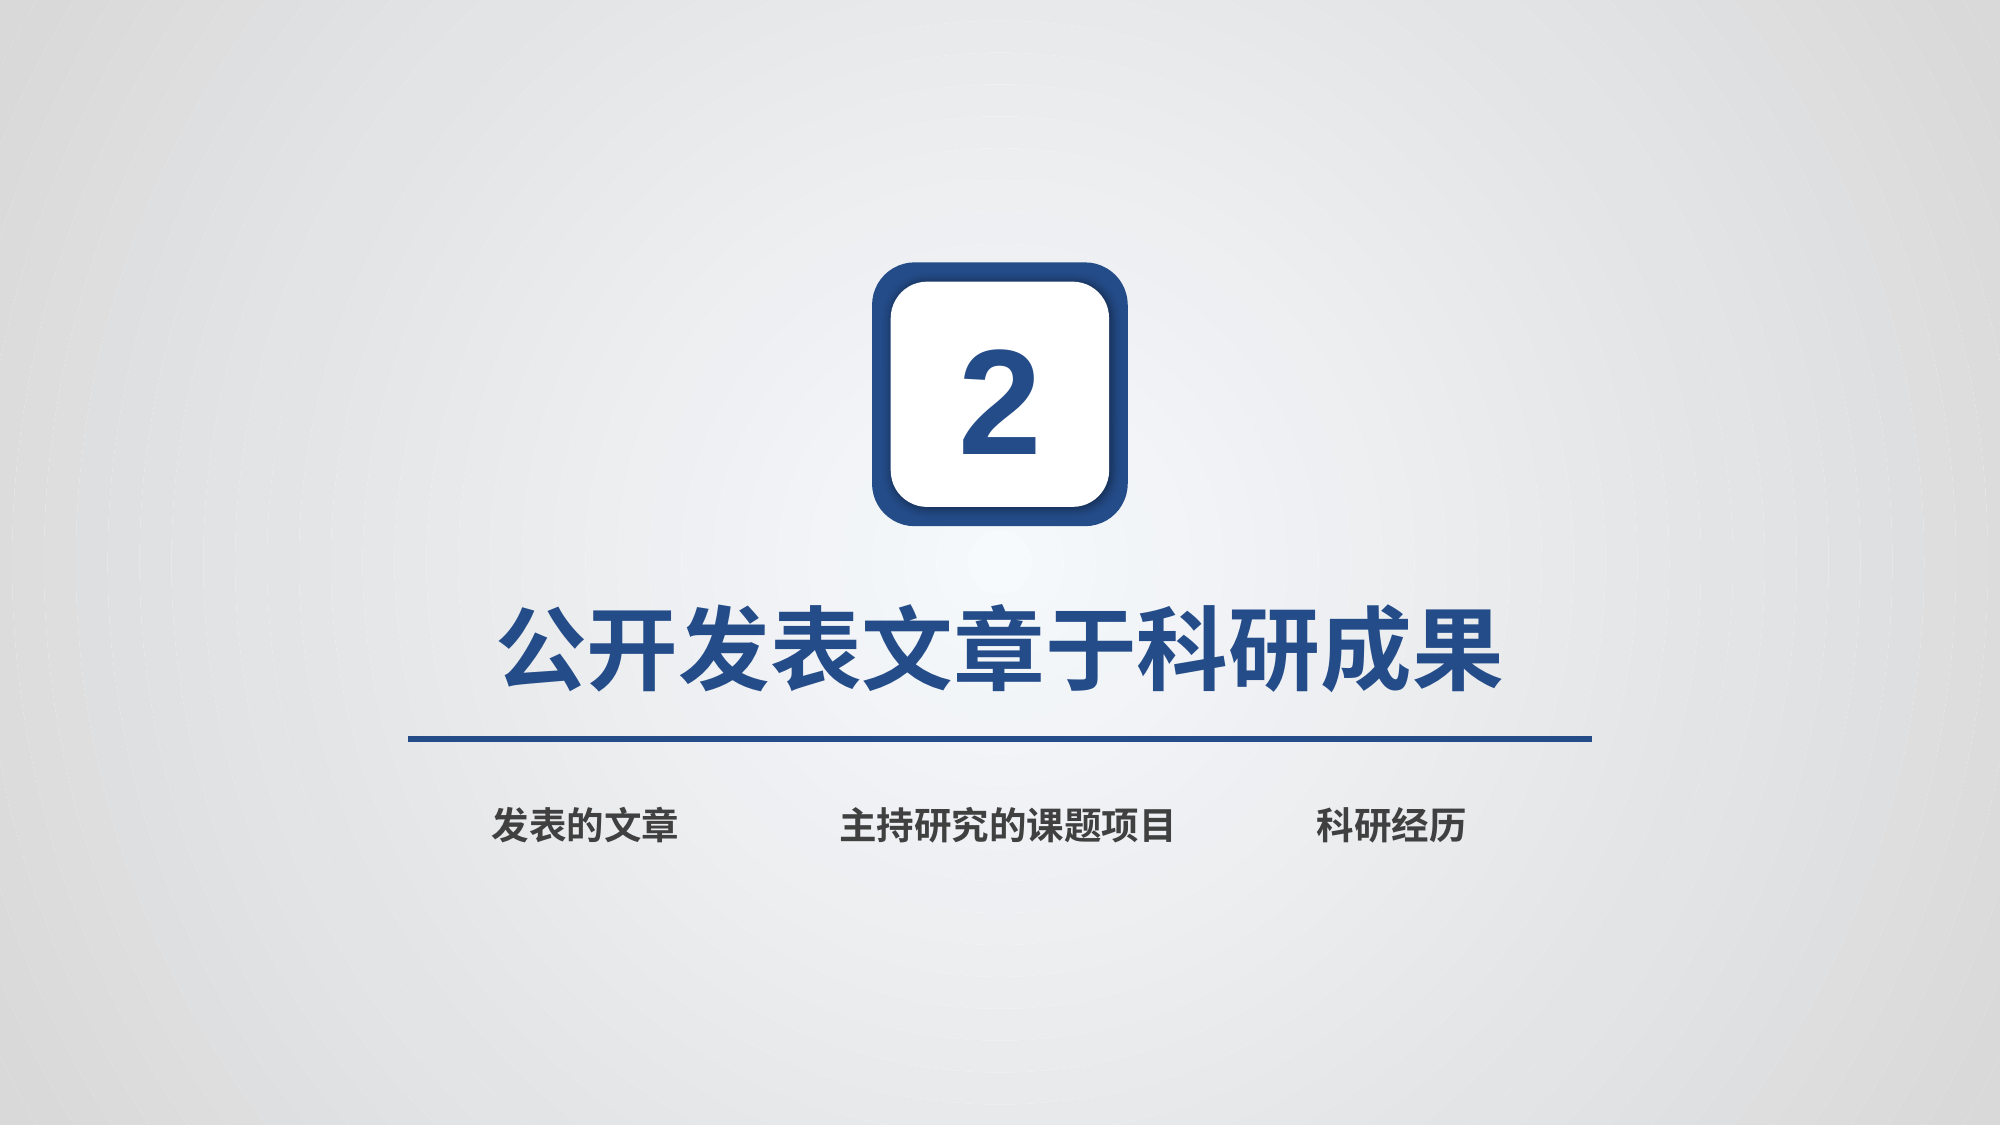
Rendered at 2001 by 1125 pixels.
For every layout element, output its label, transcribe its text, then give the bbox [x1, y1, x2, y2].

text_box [872, 262, 1128, 527]
text_box 公开发表文章于科研成果 [480, 584, 1520, 710]
text_box 发表的文章 [476, 794, 695, 855]
text_box 主持研究的课题项目 [824, 794, 1192, 855]
text_box 科研经历 [1301, 794, 1482, 855]
